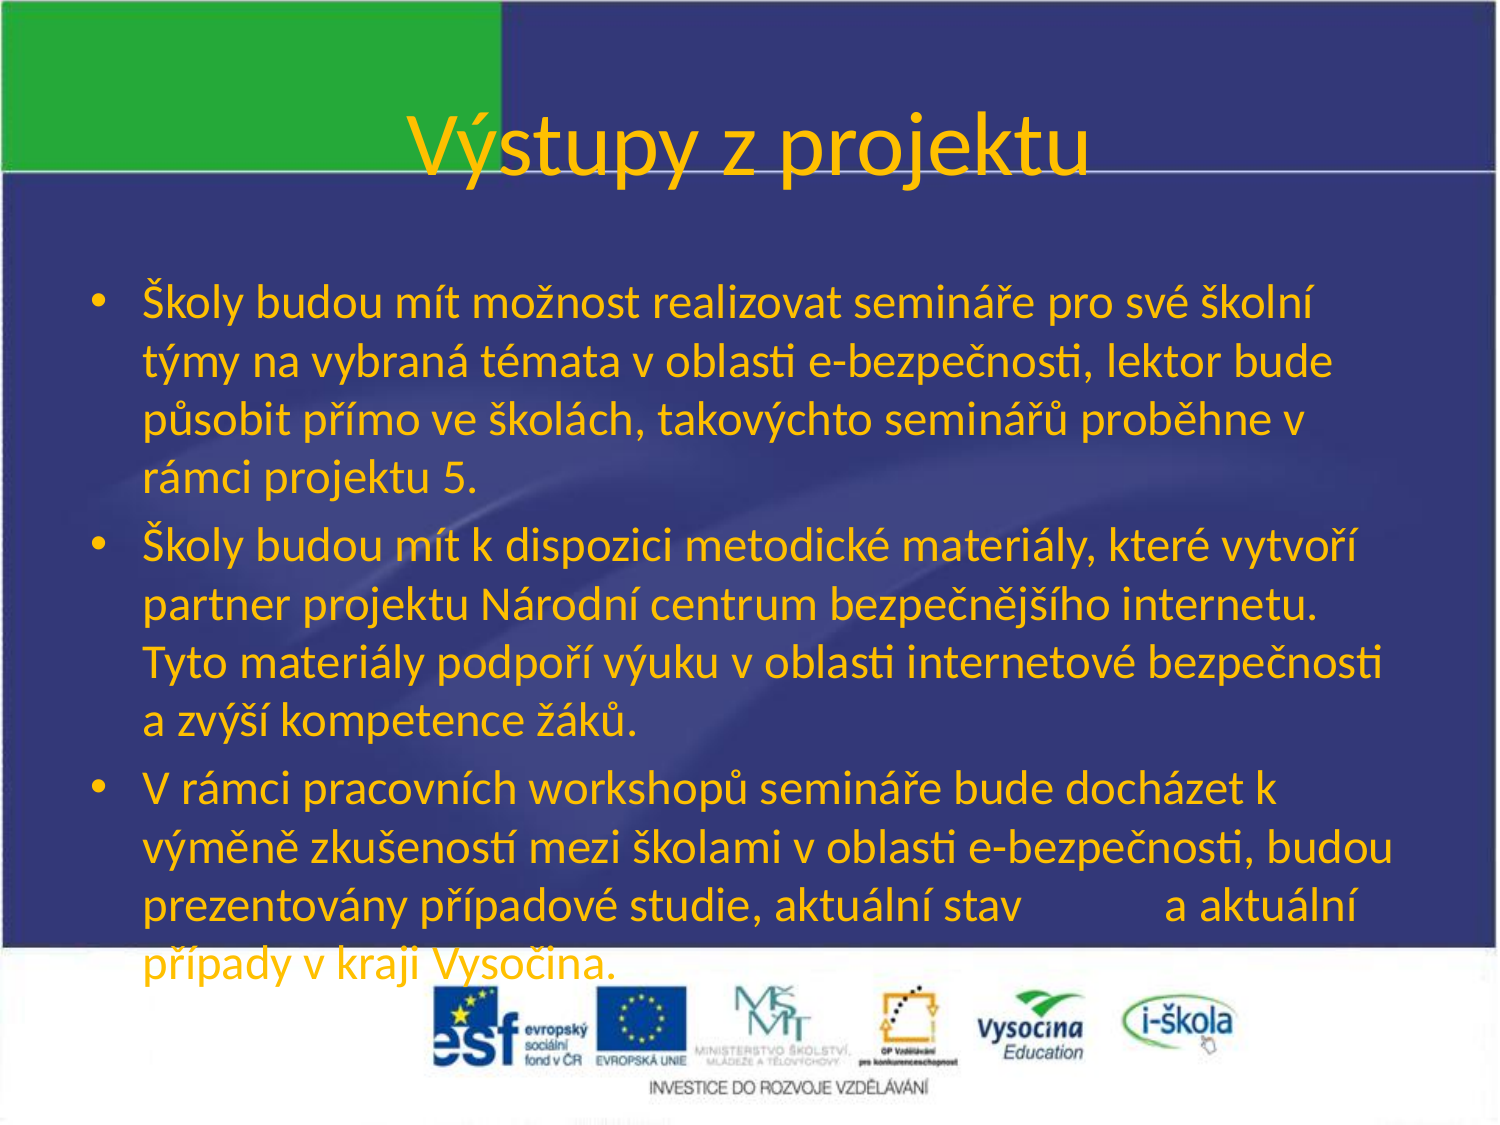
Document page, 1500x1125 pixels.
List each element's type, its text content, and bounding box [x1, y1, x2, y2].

title Výstupy z projektu [75, 45, 1425, 233]
list Školy budou mít možnost realizovat semináře pro své školní týmy na vybraná témata v oblasti e-bezpečnosti, lektor bude působit přímo ve školách, takovýchto seminářů proběhne v rámci projektu 5. Školy budou mít k dispozici metodické materiály, které vytvoří partner projektu Národní centrum bezpečnějšího internetu. Tyto materiály podpoří výuku v oblasti internetové bezpečnosti a zvýší kompetence žáků. V rámci pracovních workshopů semináře bude docházet k výměně zkušeností mezi školami v oblasti e-bezpečnosti, budou prezentovány případové studie, aktuální stav a aktuální případy v kraji Vysočina. [75, 262, 1425, 1005]
picture [0, 0, 1500, 1125]
